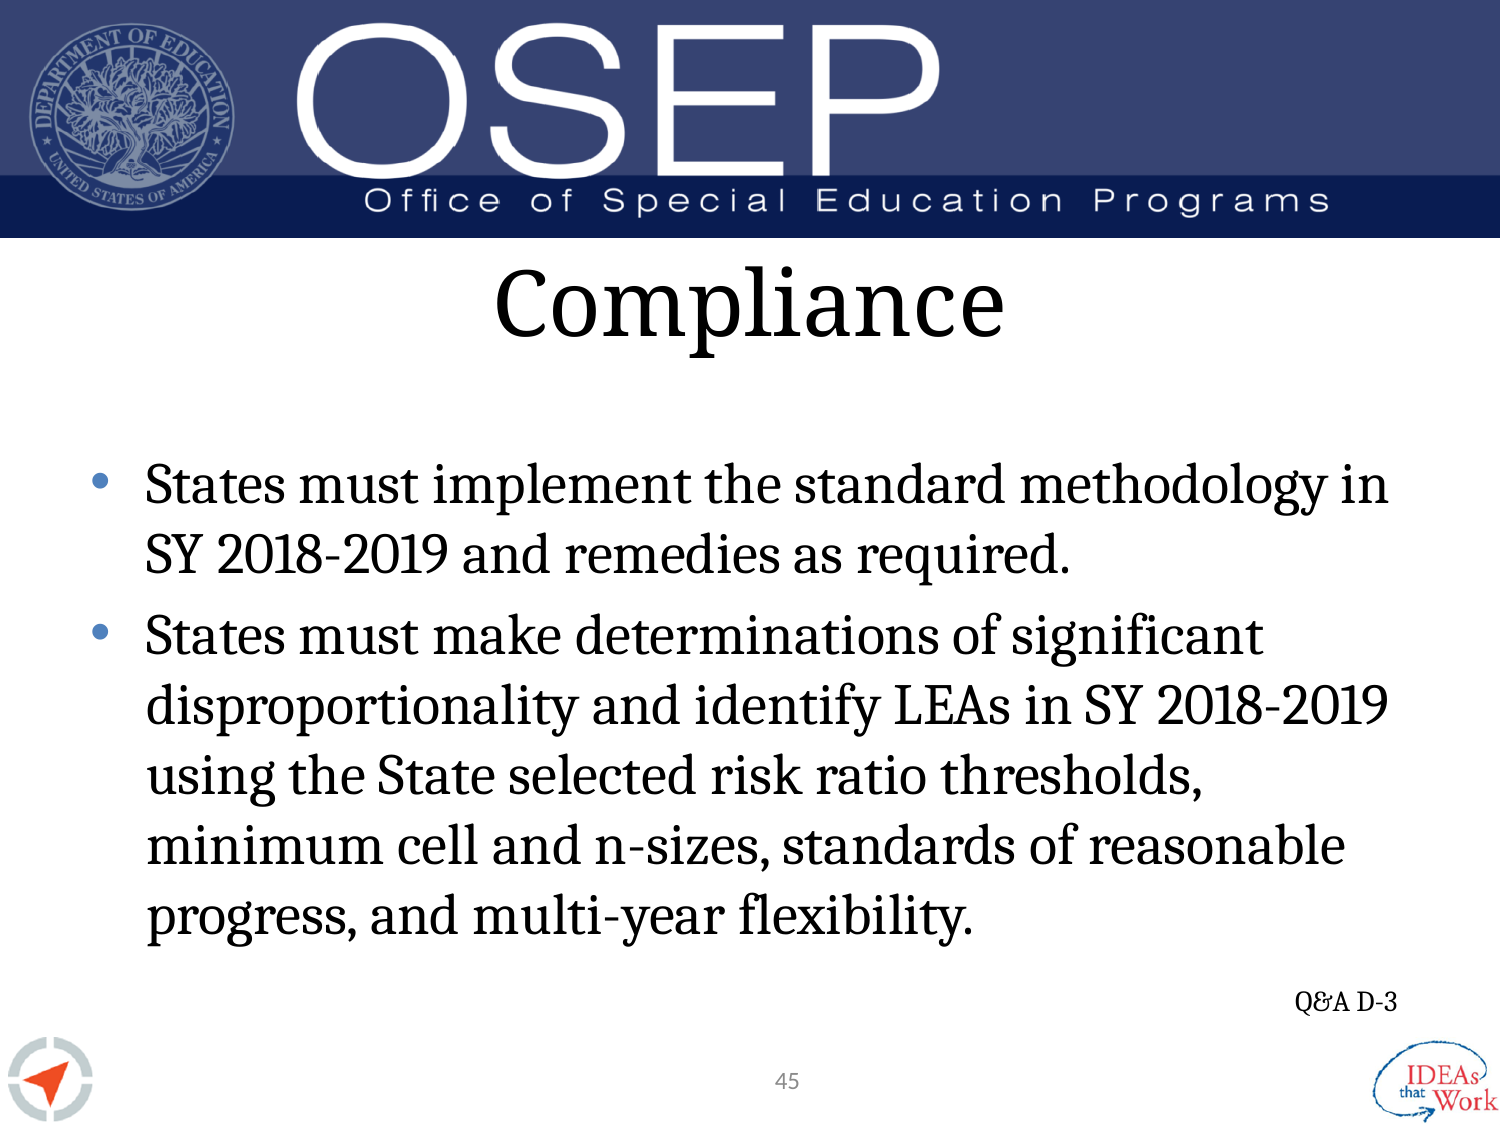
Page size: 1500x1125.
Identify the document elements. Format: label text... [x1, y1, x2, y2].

text_box Q&A D-3 [1137, 974, 1413, 1025]
picture [1369, 1037, 1500, 1125]
title Compliance [75, 237, 1425, 425]
list States must implement the standard methodology in SY 2018-2019 and remedies as required. States must make determinations of significant disproportionality and identify LEAs in SY 2018-2019 using the State selected risk ratio thresholds, minimum cell and n-sizes, standards of reasonable progress, and multi-year flexibility. [75, 437, 1425, 975]
picture [0, 0, 1500, 238]
picture [8, 1037, 93, 1122]
slide_number 45 [612, 1050, 963, 1110]
